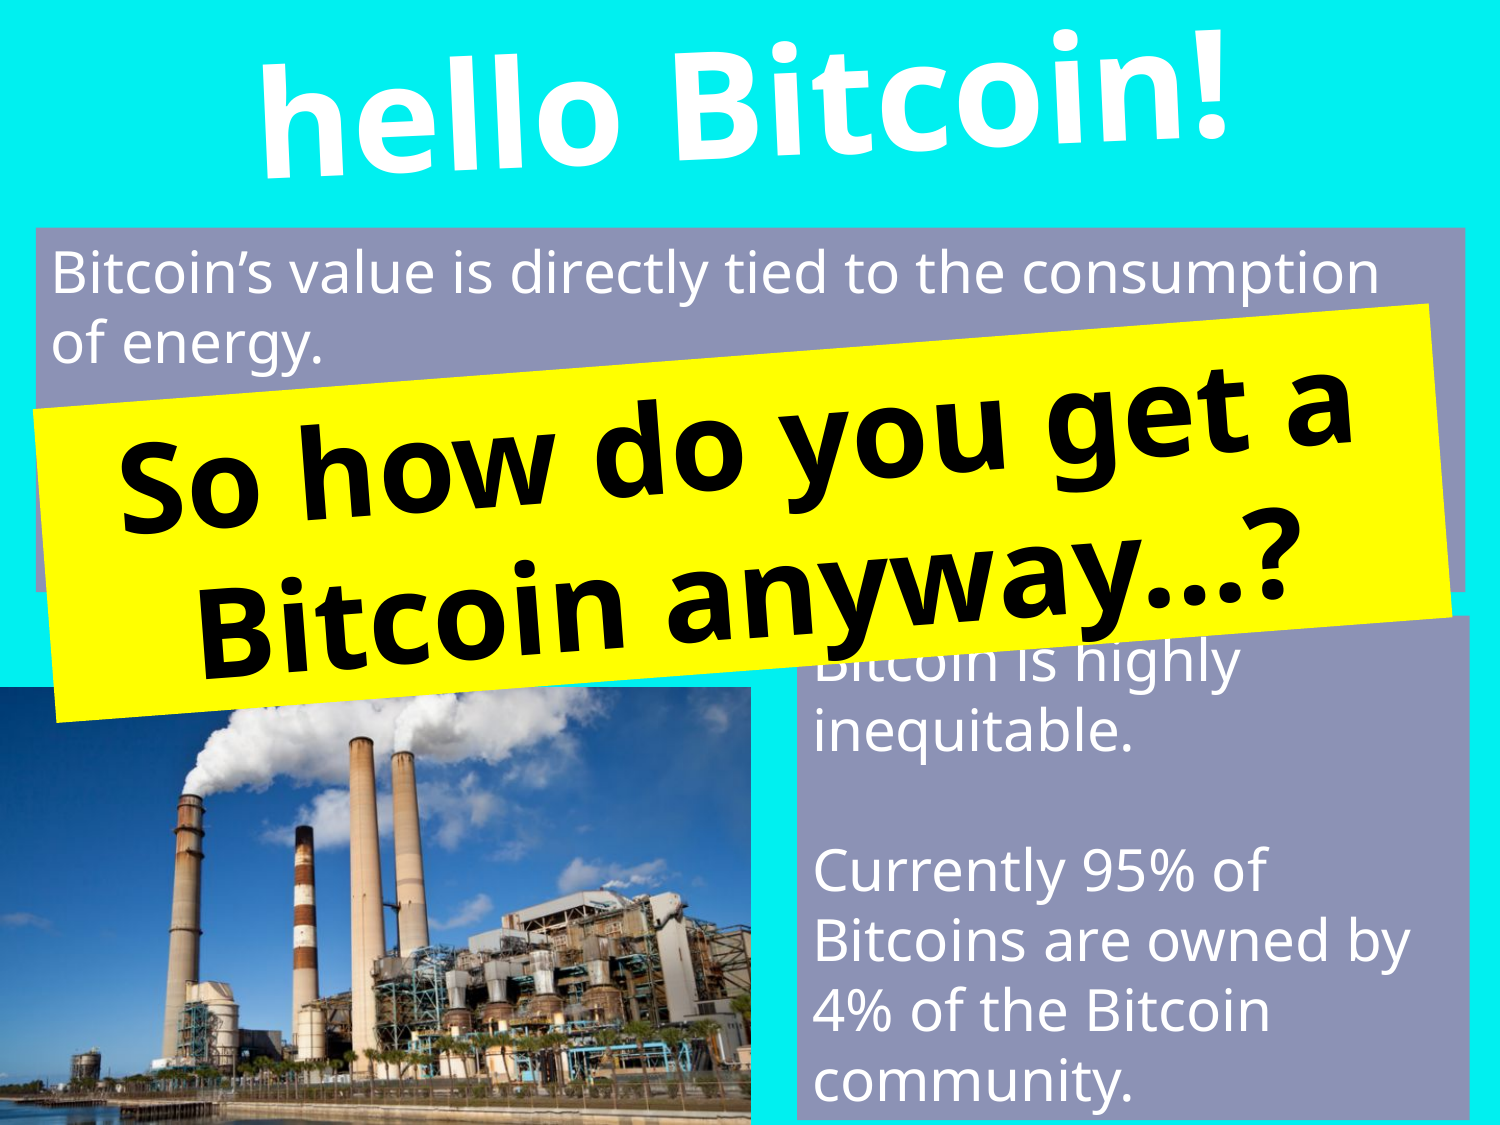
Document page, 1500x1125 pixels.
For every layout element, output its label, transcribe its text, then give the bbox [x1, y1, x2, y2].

text_box Bitcoin is highly inequitable. Currently 95% of Bitcoins are owned by 4% of the Bitcoin community. [797, 615, 1470, 1121]
text_box So how do you get a Bitcoin anyway…? [32, 303, 1453, 687]
text_box Bitcoin’s value is directly tied to the consumption of energy. Requires extremely high computing power to “mine” a bitcoin. [35, 227, 1466, 593]
text_box hello Bitcoin! [0, 0, 1489, 228]
picture [0, 687, 751, 1125]
